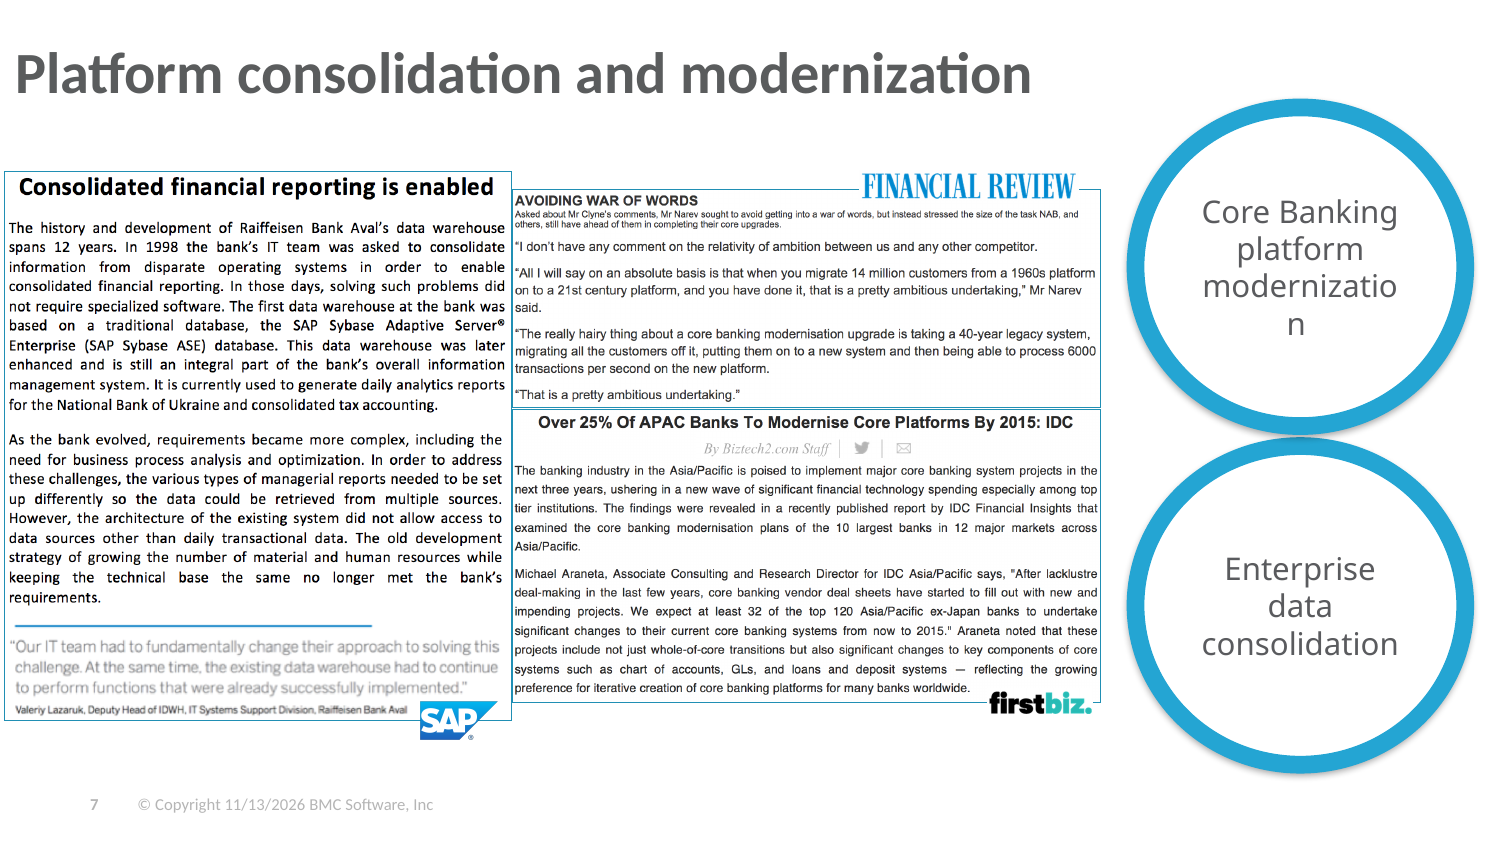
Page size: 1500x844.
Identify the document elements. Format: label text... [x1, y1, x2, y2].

text_box Core Banking platform modernization [1134, 106, 1466, 427]
picture [4, 170, 1102, 742]
title Platform consolidation and modernization [0, 0, 1350, 141]
text_box Enterprise data consolidation [1134, 445, 1466, 766]
